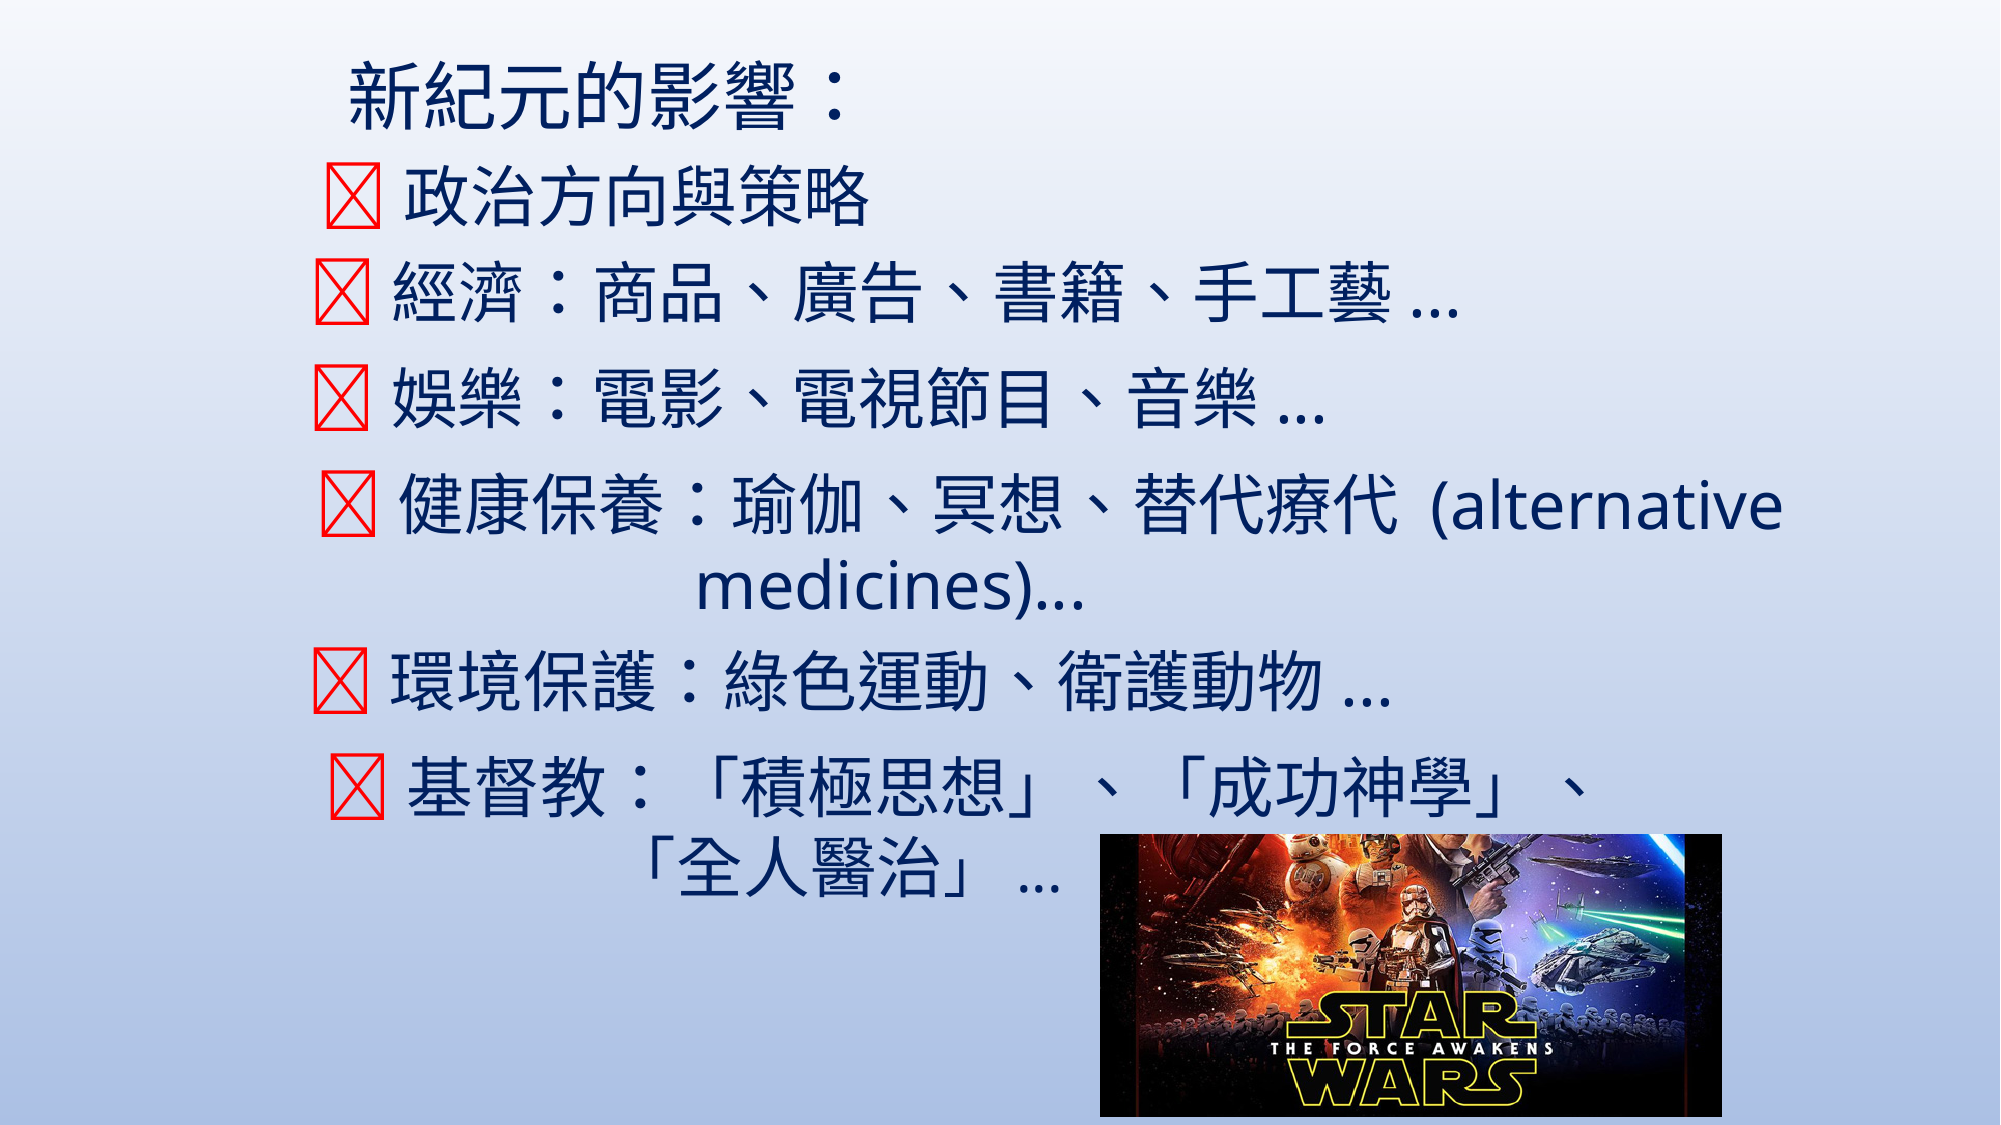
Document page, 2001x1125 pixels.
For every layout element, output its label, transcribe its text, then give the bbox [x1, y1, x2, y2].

picture [1099, 834, 1722, 1117]
text_box 基督教：「積極思想」、「成功神學」、 「全人醫治」... [309, 738, 1623, 914]
text_box 娛樂：電影、電視節目、音樂... [293, 349, 1344, 445]
text_box 環境保護：綠色運動、衛護動物... [292, 632, 1409, 728]
text_box 經濟：商品、廣告、書籍、手工藝... [294, 243, 1478, 339]
text_box 健康保養：瑜伽、冥想、替代療代 (alternative medicines)... [300, 455, 1801, 631]
text_box 新紀元的影響： [332, 41, 888, 147]
text_box 政治方向與策略 [306, 147, 886, 243]
